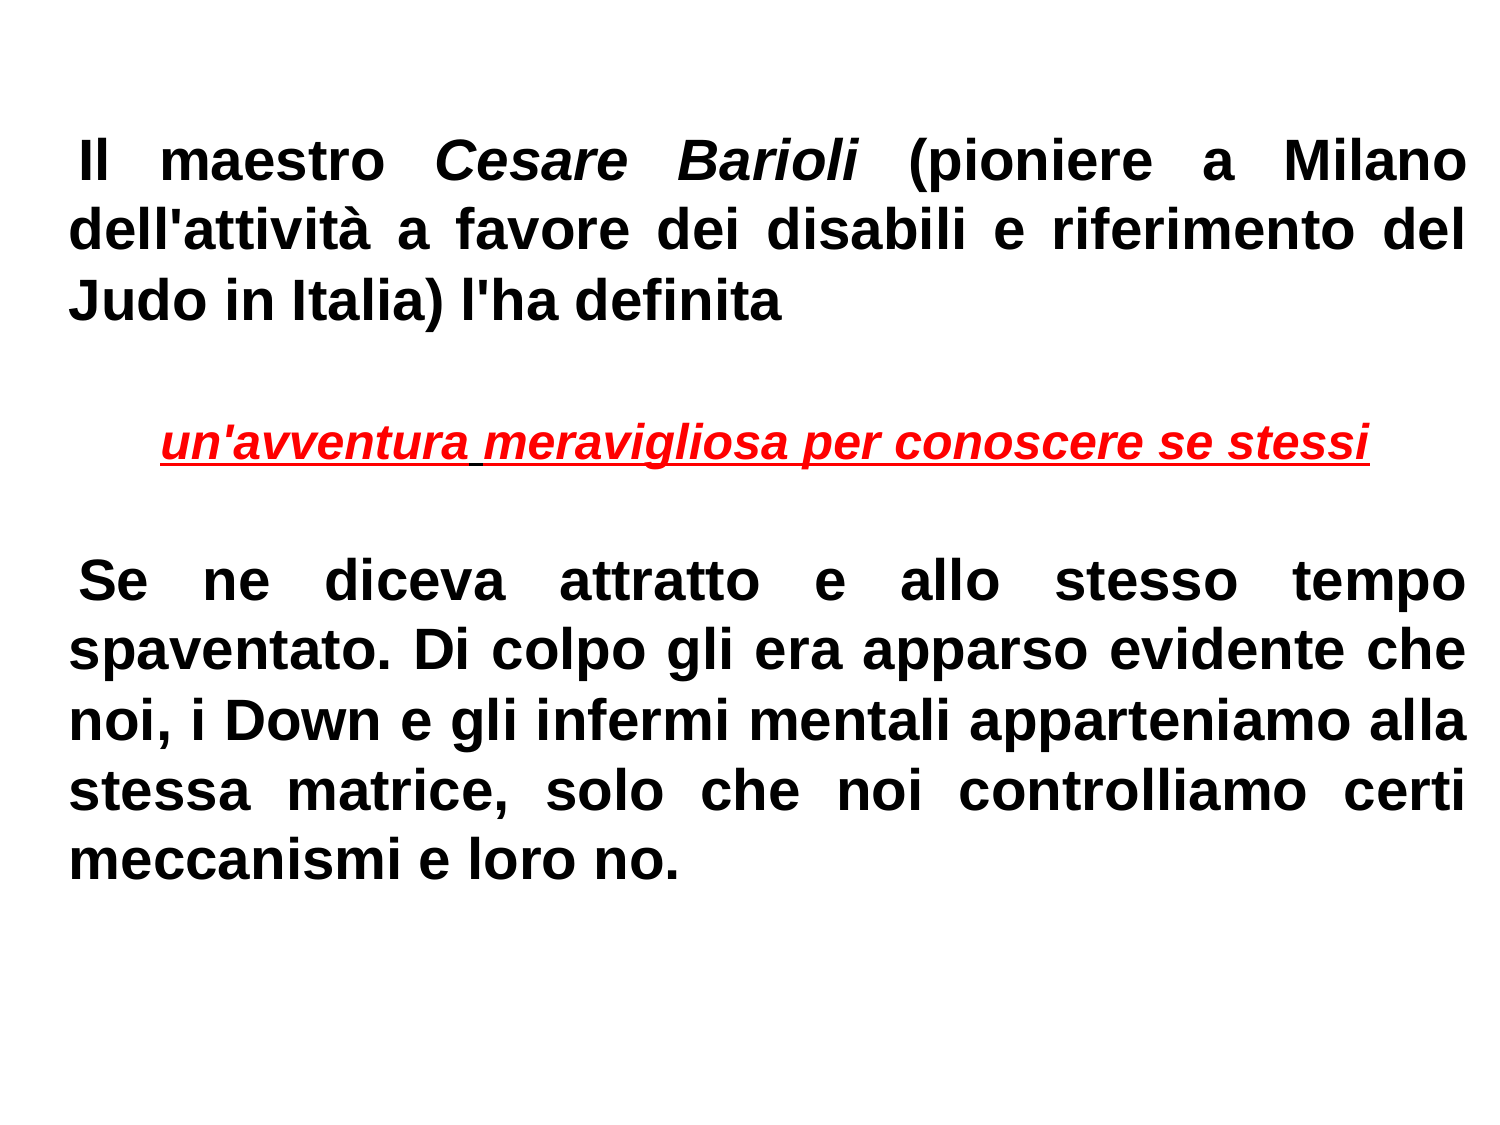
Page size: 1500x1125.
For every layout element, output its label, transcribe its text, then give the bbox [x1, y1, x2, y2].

text_box Il maestro Cesare Barioli (pioniere a Milano dell'attività a favore dei disabili e riferimento del Judo in Italia) l'ha definita un'avventura meravigliosa per conoscere se stessi Se ne diceva attratto e allo stesso tempo spaventato. Di colpo gli era apparso evidente che noi, i Down e gli infermi mentali apparteniamo alla stessa matrice, solo che noi controlliamo certi meccanismi e loro no. [33, 114, 1484, 899]
